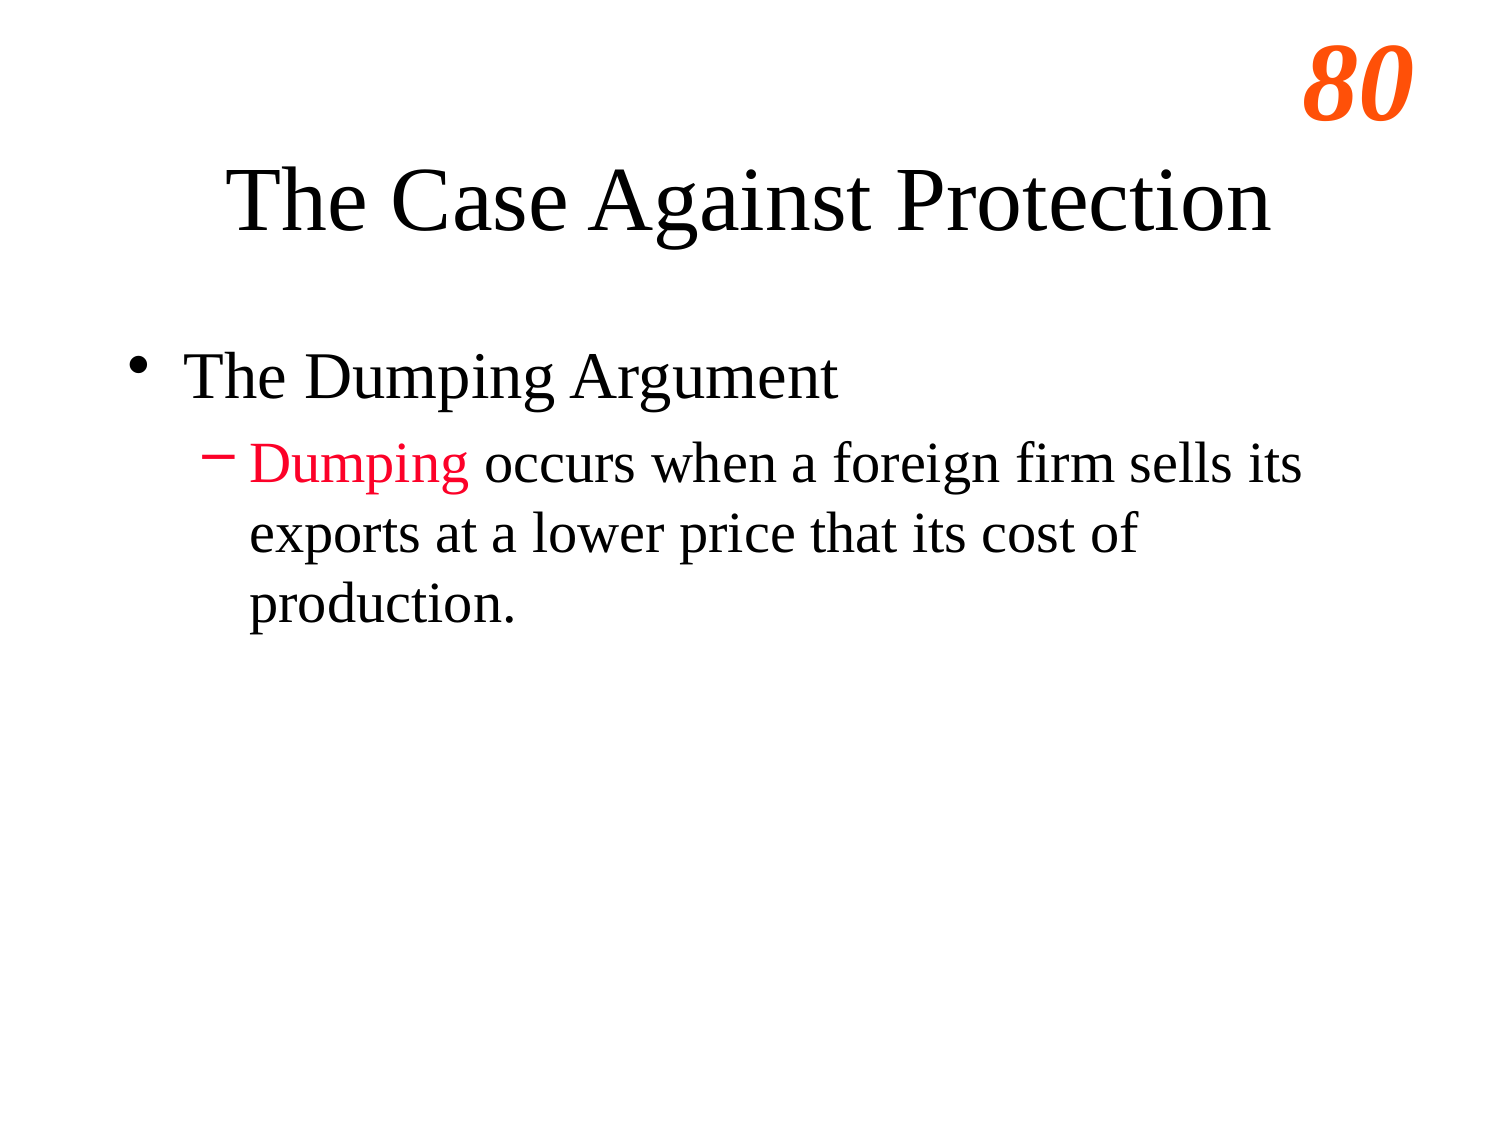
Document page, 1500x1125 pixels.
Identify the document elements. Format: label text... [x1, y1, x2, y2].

title The Case Against Protection [112, 99, 1388, 288]
list The Dumping Argument Dumping occurs when a foreign firm sells its exports at a lower price that its cost of production. [112, 324, 1388, 1000]
